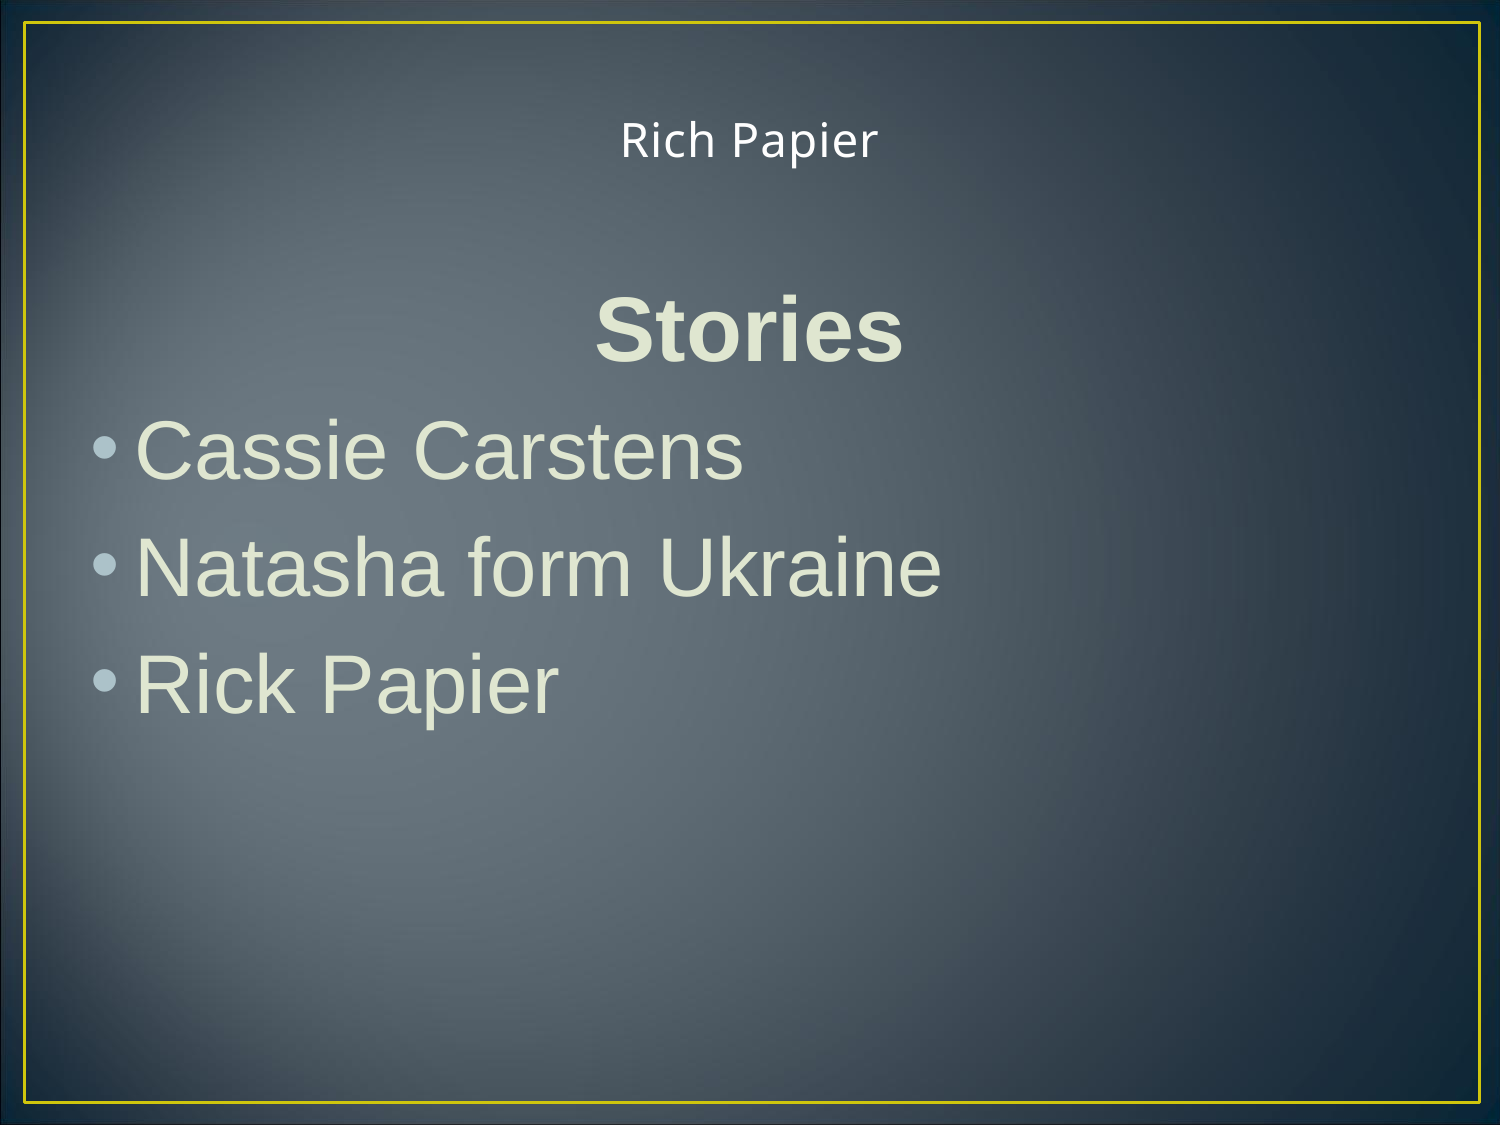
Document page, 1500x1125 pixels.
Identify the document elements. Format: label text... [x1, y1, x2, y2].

list Stories Cassie Carstens Natasha form Ukraine Rick Papier [74, 262, 1426, 1006]
picture [0, 0, 1500, 1125]
title Rich Papier [75, 45, 1425, 233]
